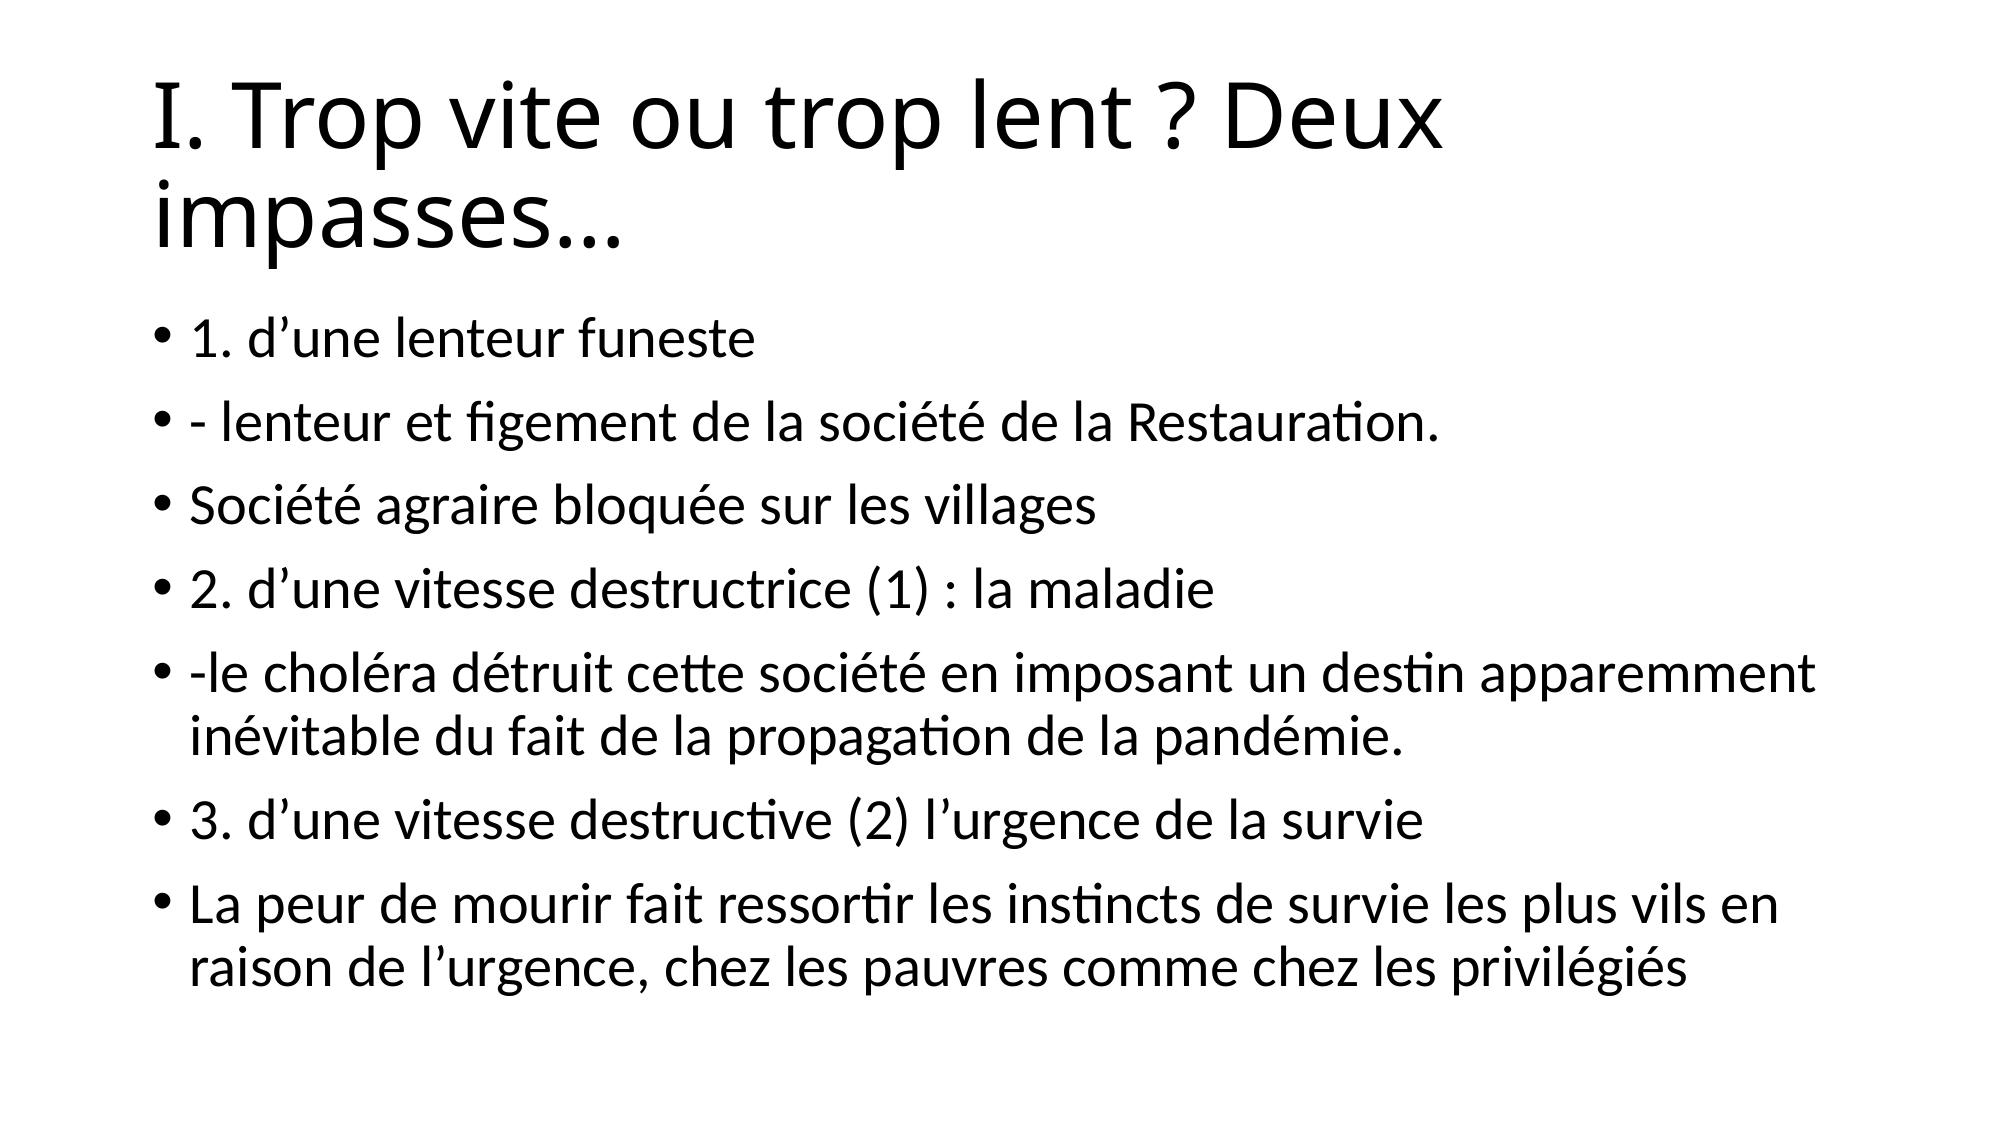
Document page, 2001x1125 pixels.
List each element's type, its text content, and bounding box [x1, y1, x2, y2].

list 1. d’une lenteur funeste - lenteur et figement de la société de la Restauration. Société agraire bloquée sur les villages 2. d’une vitesse destructrice (1) : la maladie -le choléra détruit cette société en imposant un destin apparemment inévitable du fait de la propagation de la pandémie. 3. d’une vitesse destructive (2) l’urgence de la survie La peur de mourir fait ressortir les instincts de survie les plus vils en raison de l’urgence, chez les pauvres comme chez les privilégiés [137, 299, 1863, 1014]
title I. Trop vite ou trop lent ? Deux impasses… [137, 59, 1863, 278]
